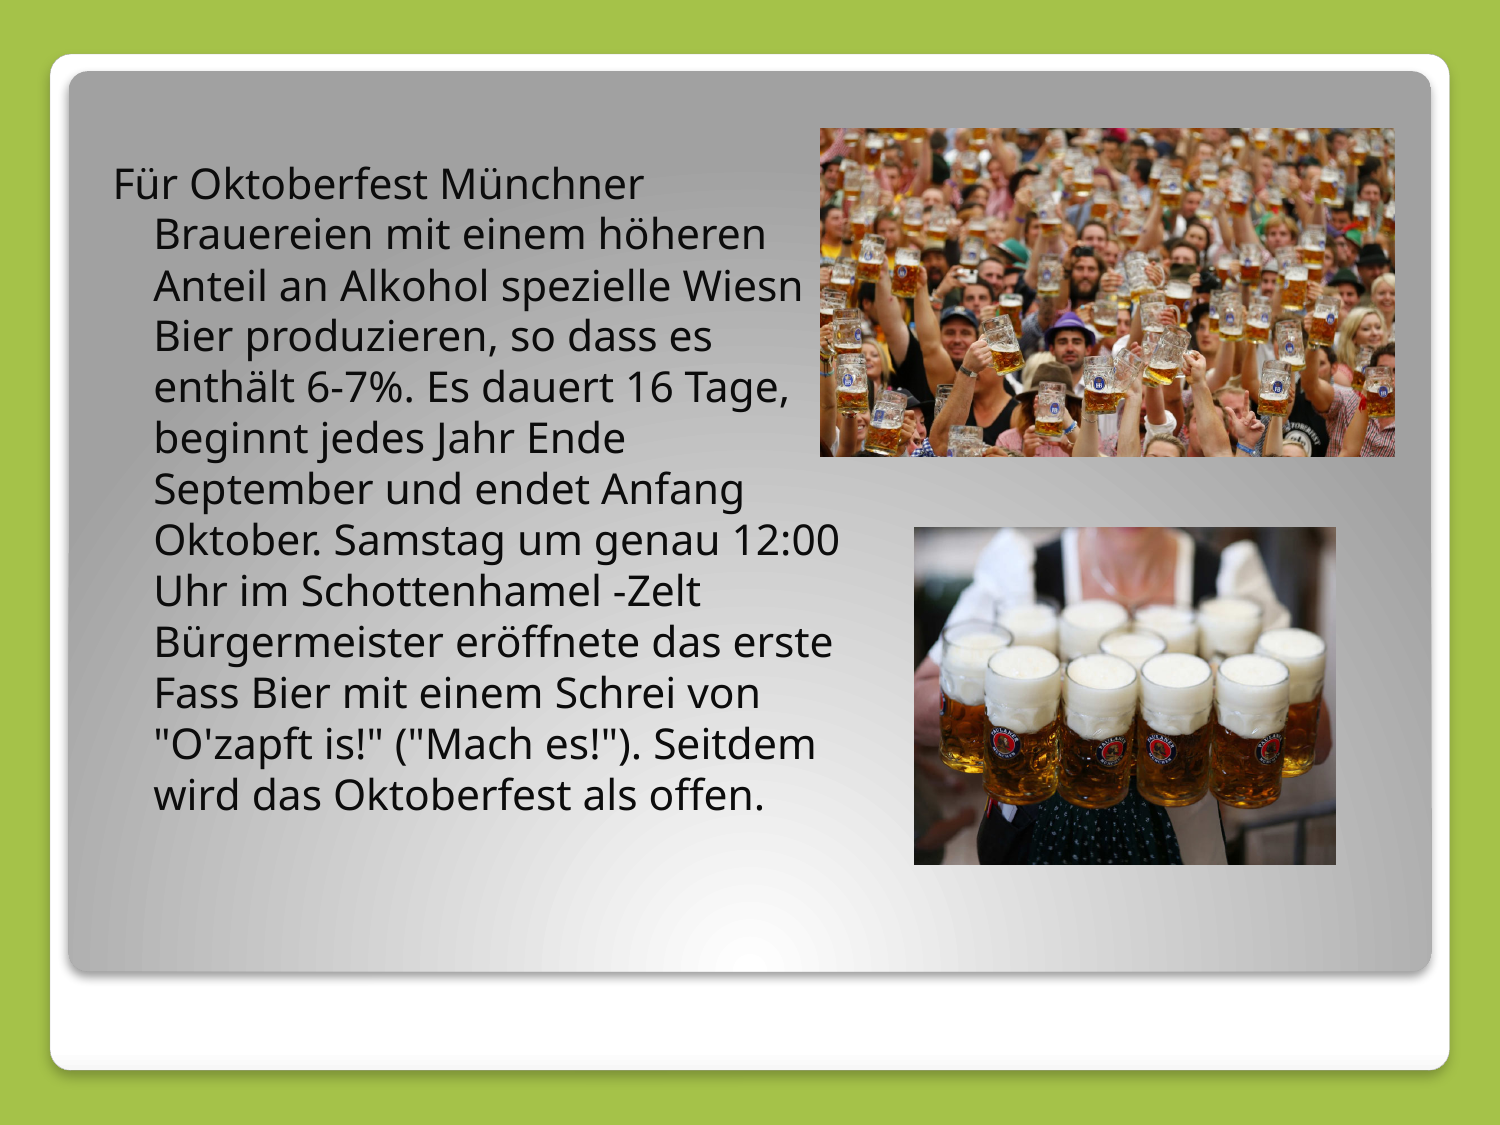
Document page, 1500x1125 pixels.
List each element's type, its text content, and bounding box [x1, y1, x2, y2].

picture [913, 527, 1337, 865]
picture [820, 128, 1396, 458]
list Für Oktoberfest Münchner Brauereien mit einem höheren Anteil an Alkohol spezielle Wiesn Bier produzieren, so dass es enthält 6-7%. Es dauert 16 Tage, beginnt jedes Jahr Ende September und endet Anfang Oktober. Samstag um genau 12:00 Uhr im Schottenhamel -Zelt Bürgermeister eröffnete das erste Fass Bier mit einem Schrei von "O'zapft is!" ("Mach es!"). Seitdem wird das Oktoberfest als offen. [82, 86, 856, 879]
